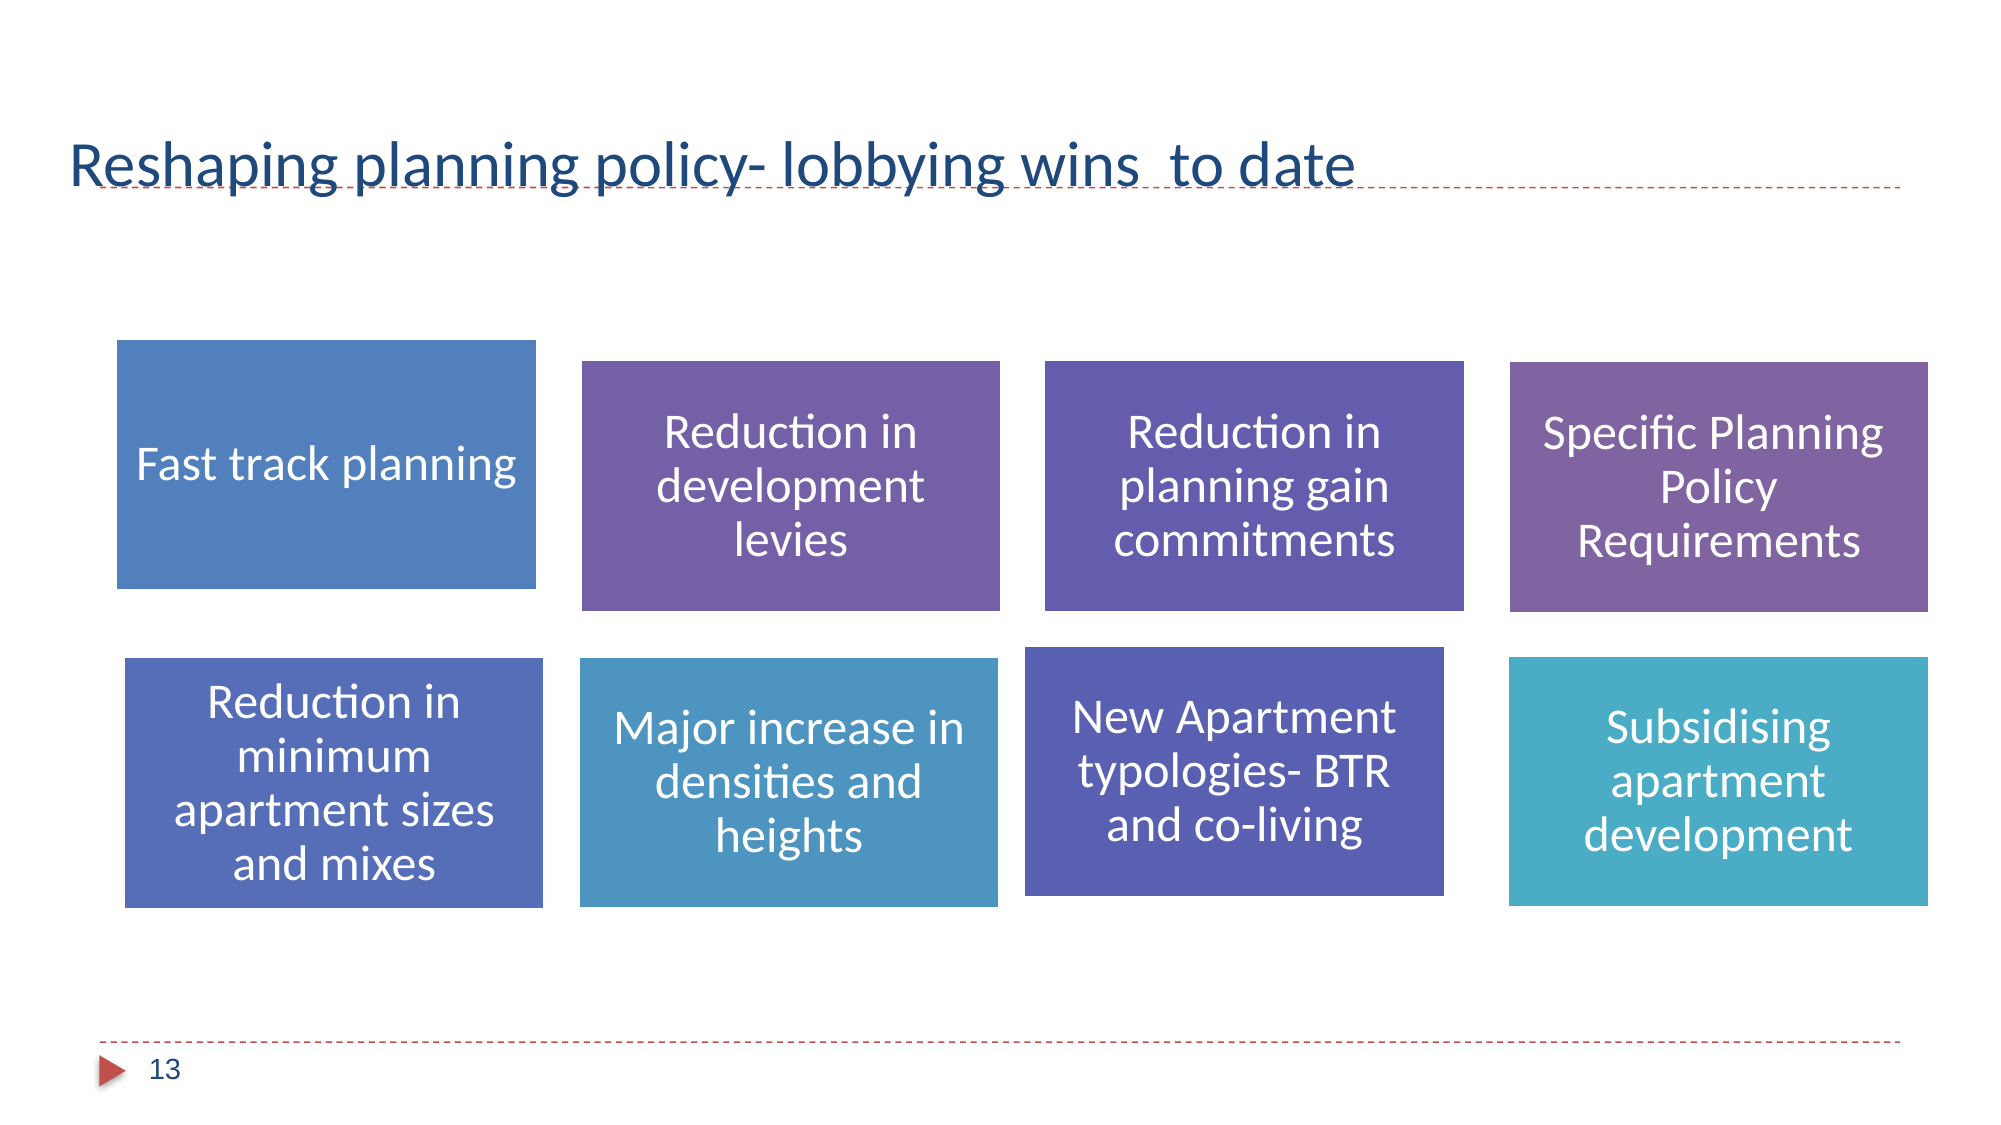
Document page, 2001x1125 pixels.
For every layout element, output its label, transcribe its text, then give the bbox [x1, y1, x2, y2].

slide_number 13 [134, 1042, 568, 1103]
title Reshaping planning policy- lobbying wins to date [55, 18, 1780, 207]
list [115, 255, 1931, 1013]
